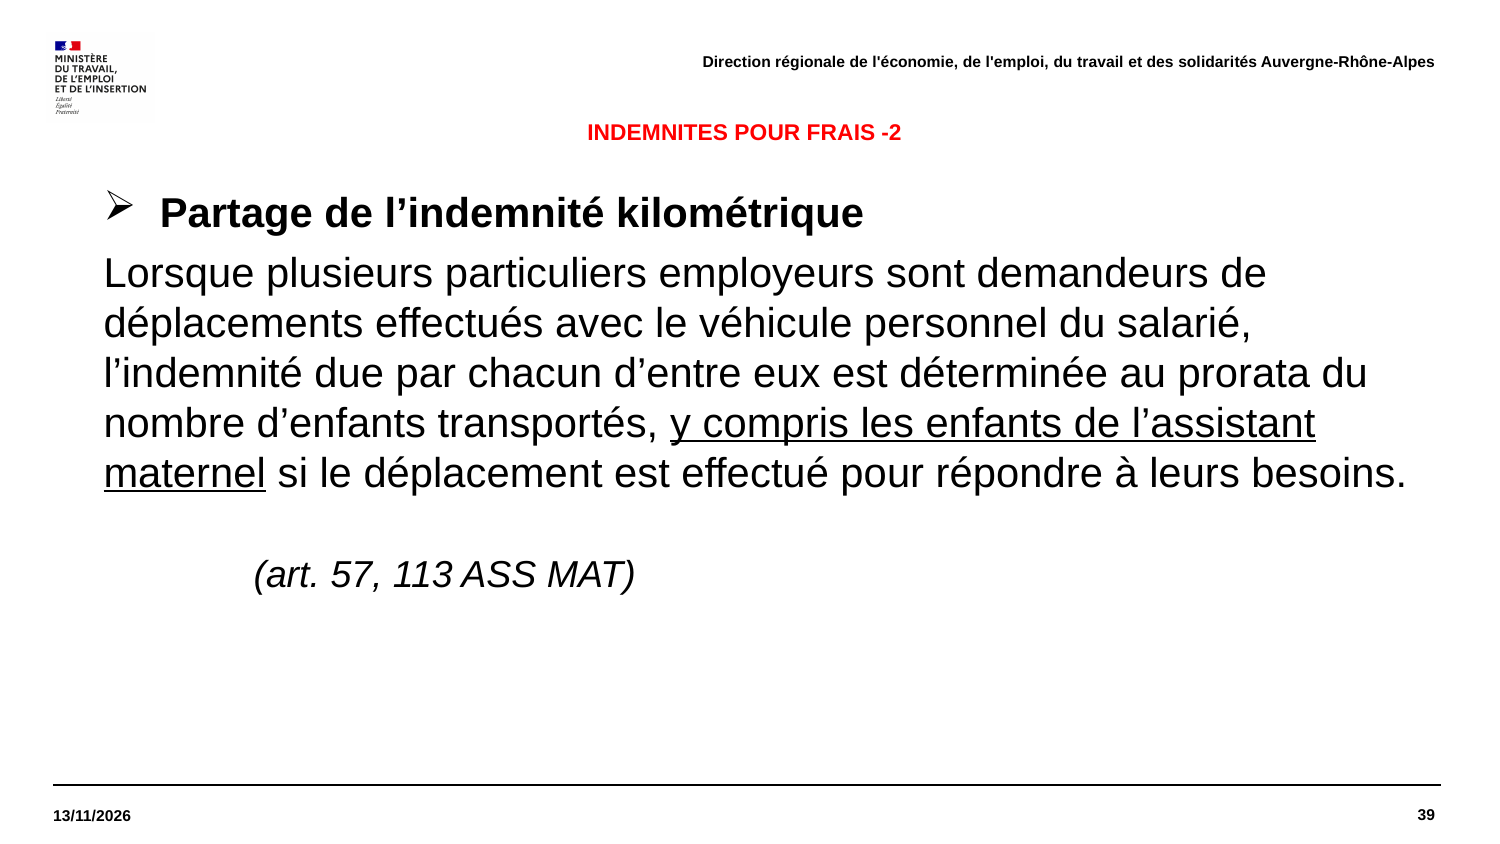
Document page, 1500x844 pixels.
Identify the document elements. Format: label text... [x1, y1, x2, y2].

slide_number 39 [1213, 784, 1436, 844]
list Partage de l’indemnité kilométrique Lorsque plusieurs particuliers employeurs sont demandeurs de déplacements effectués avec le véhicule personnel du salarié, l’indemnité due par chacun d’entre eux est déterminée au prorata du nombre d’enfants transportés, y compris les enfants de l’assistant maternel si le déplacement est effectué pour répondre à leurs besoins. (art. 57, 113 ASS MAT) [88, 185, 1447, 773]
title INDEMNITES POUR FRAIS -2 [53, 91, 1436, 180]
picture [46, 32, 155, 123]
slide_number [53, 787, 246, 844]
footer Direction régionale de l'économie, de l'emploi, du travail et des solidarités Auvergne-Rhône-Alpes [470, 32, 1436, 92]
